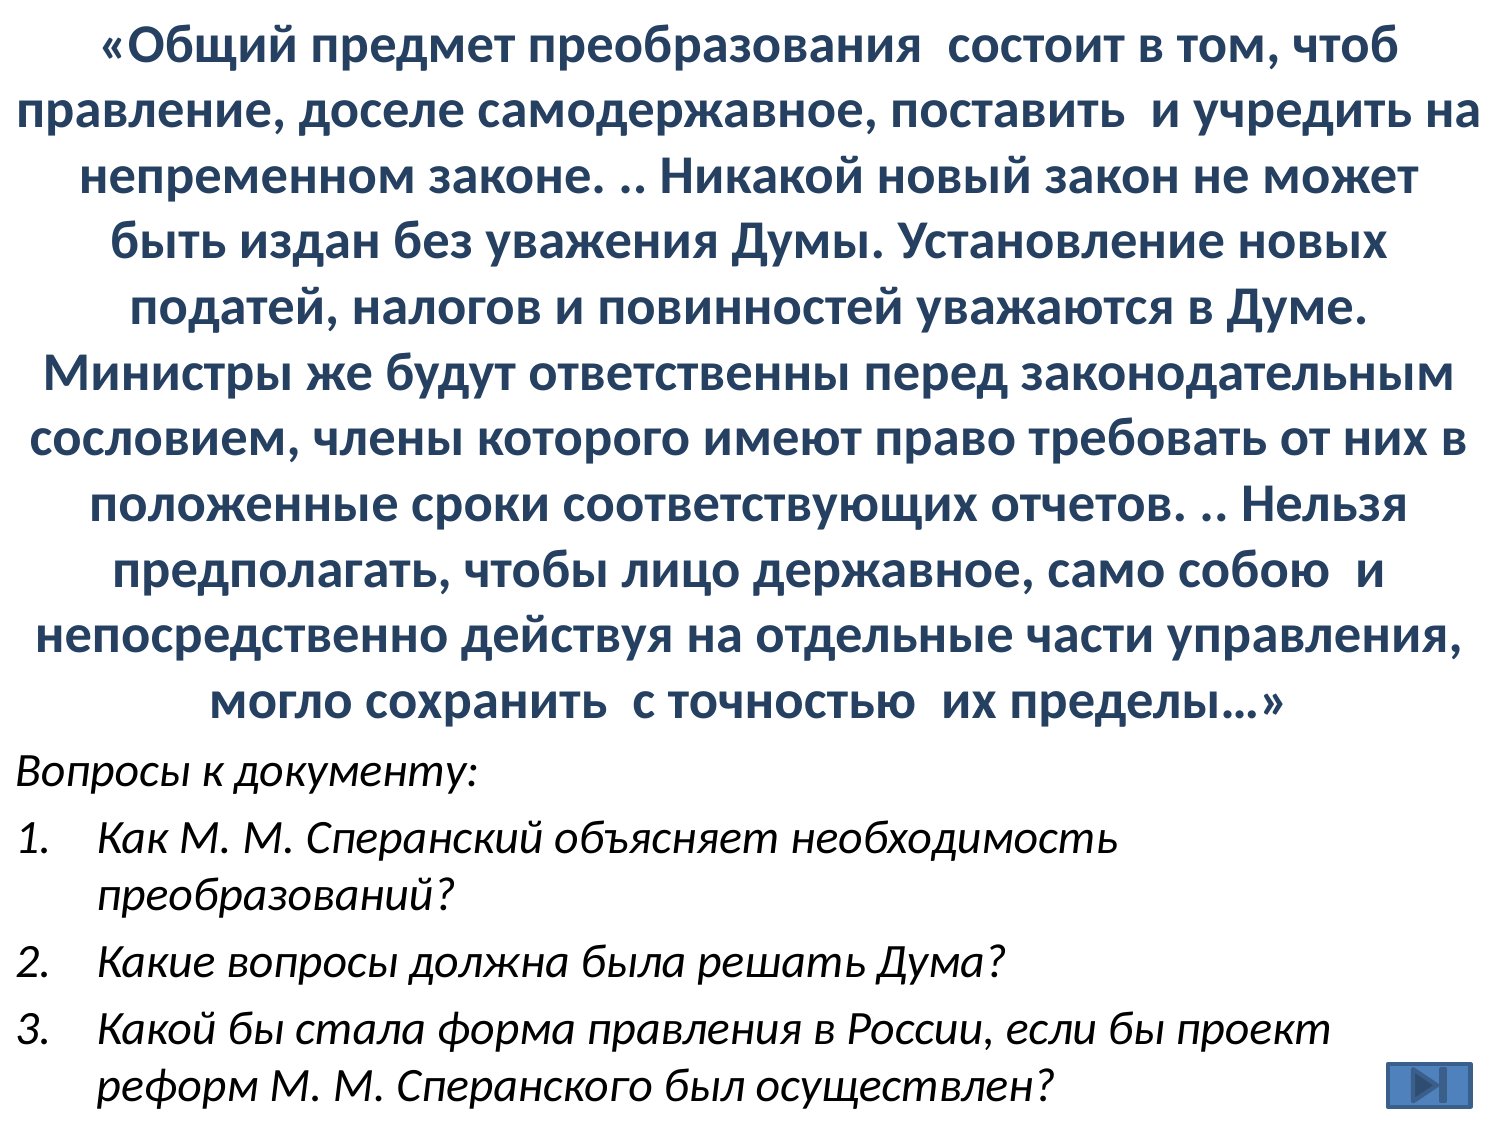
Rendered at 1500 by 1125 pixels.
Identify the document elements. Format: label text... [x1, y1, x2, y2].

list «Общий предмет преобразования состоит в том, чтоб правление, доселе самодержавное, поставить и учредить на непременном законе. .. Никакой новый закон не может быть издан без уважения Думы. Установление новых податей, налогов и повинностей уважаются в Думе. Министры же будут ответственны перед законодательным сословием, члены которого имеют право требовать от них в положенные сроки соответствующих отчетов. .. Нельзя предполагать, чтобы лицо державное, само собою и непосредственно действуя на отдельные части управления, могло сохранить с точностью их пределы…» Вопросы к документу: Как М. М. Сперанский объясняет необходимость преобразований? Какие вопросы должна была решать Дума? Какой бы стала форма правления в России, если бы проект реформ М. М. Сперанского был осуществлен? [0, 0, 1500, 1125]
text_box [1386, 1062, 1473, 1109]
